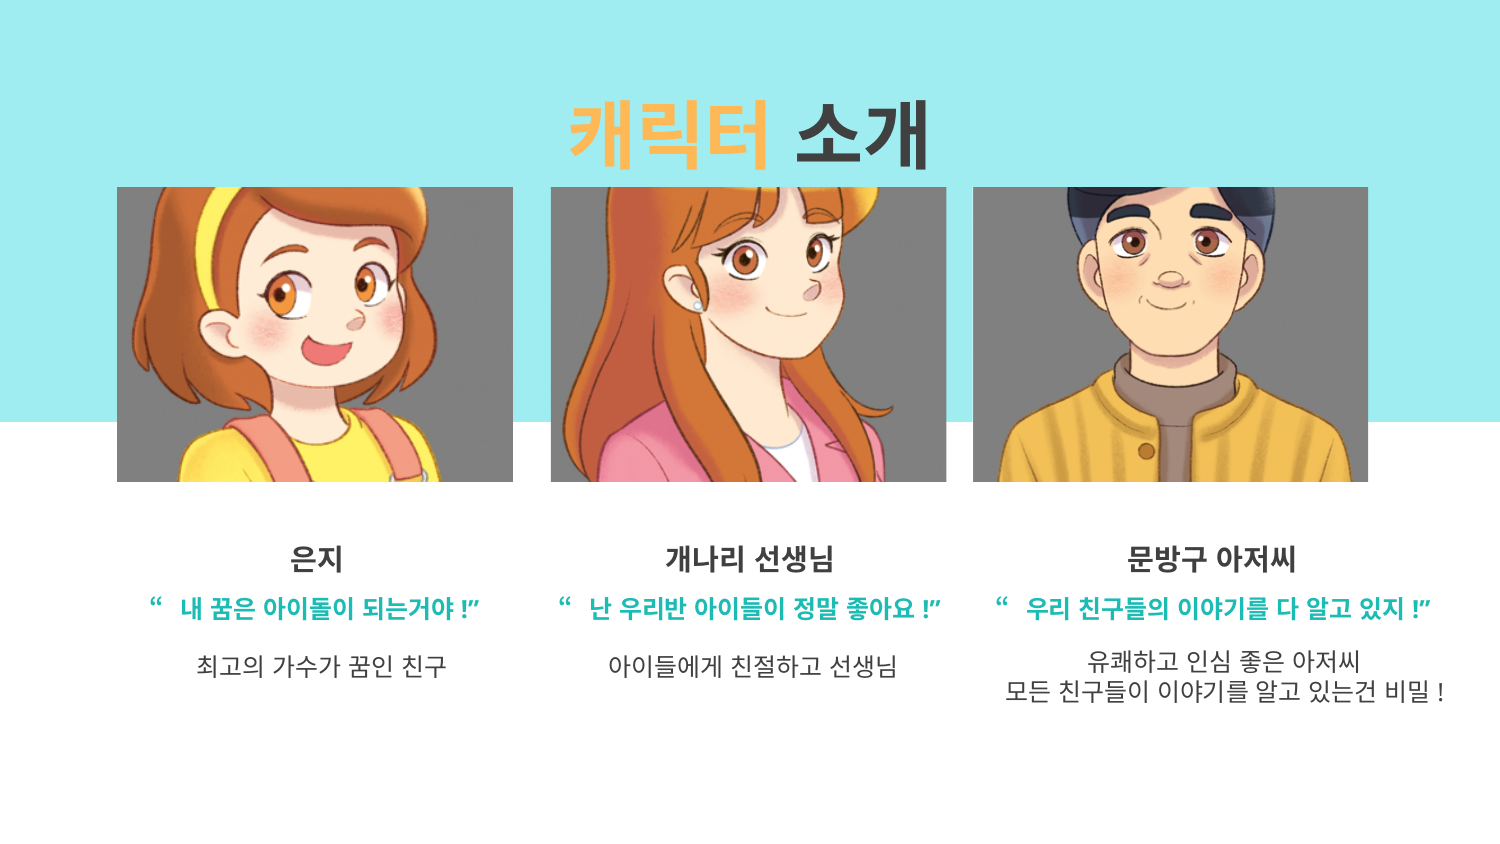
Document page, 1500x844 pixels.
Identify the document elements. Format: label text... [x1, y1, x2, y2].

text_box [105, 538, 540, 691]
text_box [972, 538, 1477, 716]
picture [972, 187, 1369, 482]
picture [116, 187, 513, 482]
title 캐릭터 소개 [0, 70, 1500, 198]
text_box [540, 538, 976, 691]
picture [550, 187, 947, 482]
